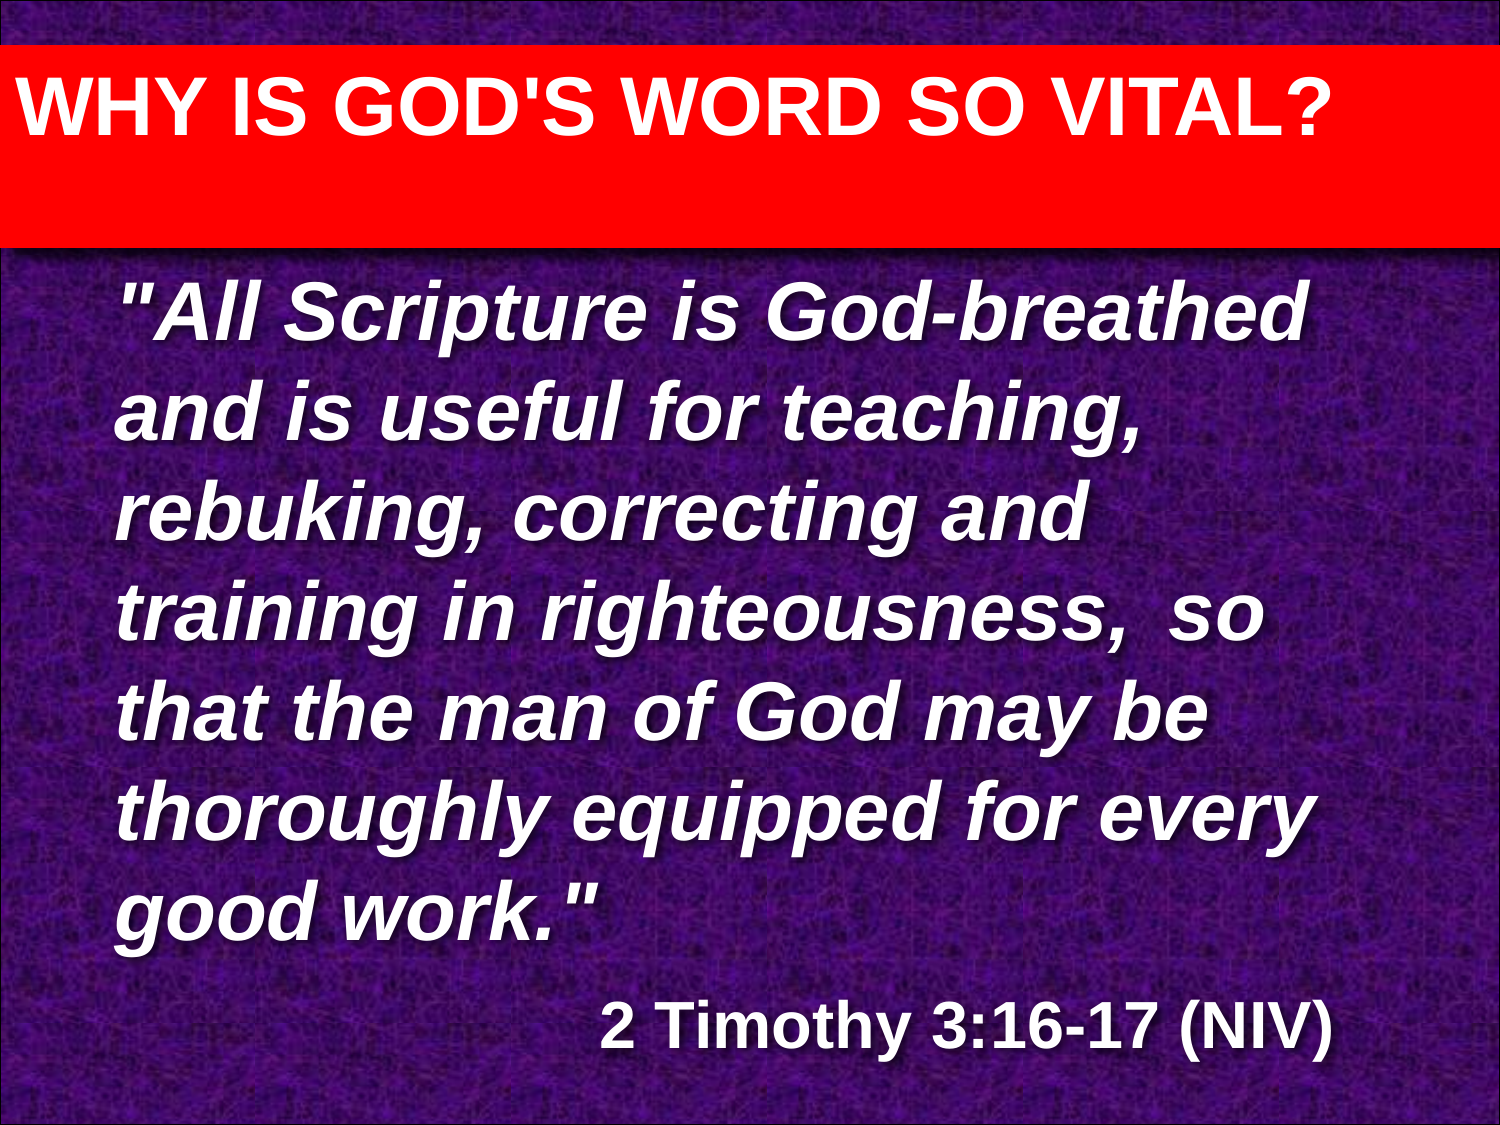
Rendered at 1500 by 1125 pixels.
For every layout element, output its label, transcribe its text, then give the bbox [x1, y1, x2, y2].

text_box "All Scripture is God-breathed and is useful for teaching, rebuking, correcting and training in righteousness, so that the man of God may be thoroughly equipped for every good work." [99, 269, 1413, 965]
text_box [0, 0, 1500, 45]
title WHY IS GOD'S WORD SO VITAL? [0, 45, 1500, 248]
text_box 2 Timothy 3:16-17 (NIV) [584, 974, 1475, 1070]
text_box [0, 248, 1500, 1125]
